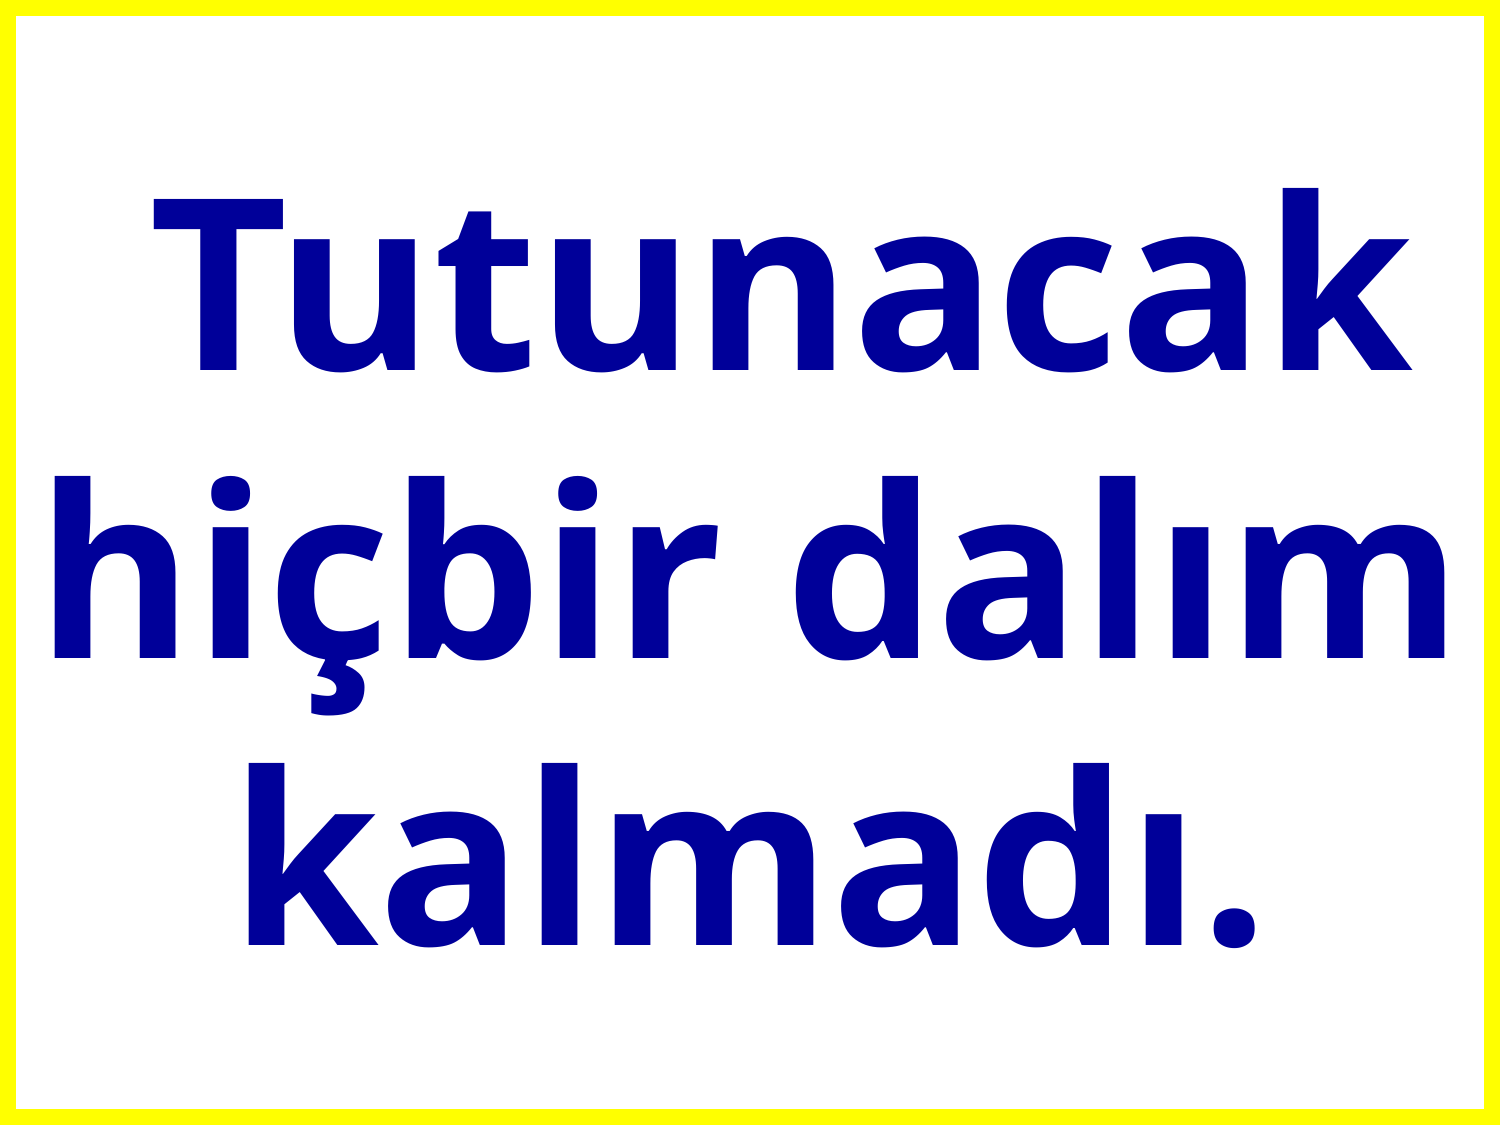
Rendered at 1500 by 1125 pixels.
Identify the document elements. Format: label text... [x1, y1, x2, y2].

title Tutunacak hiçbir dalım kalmadı. [0, 0, 1500, 1125]
